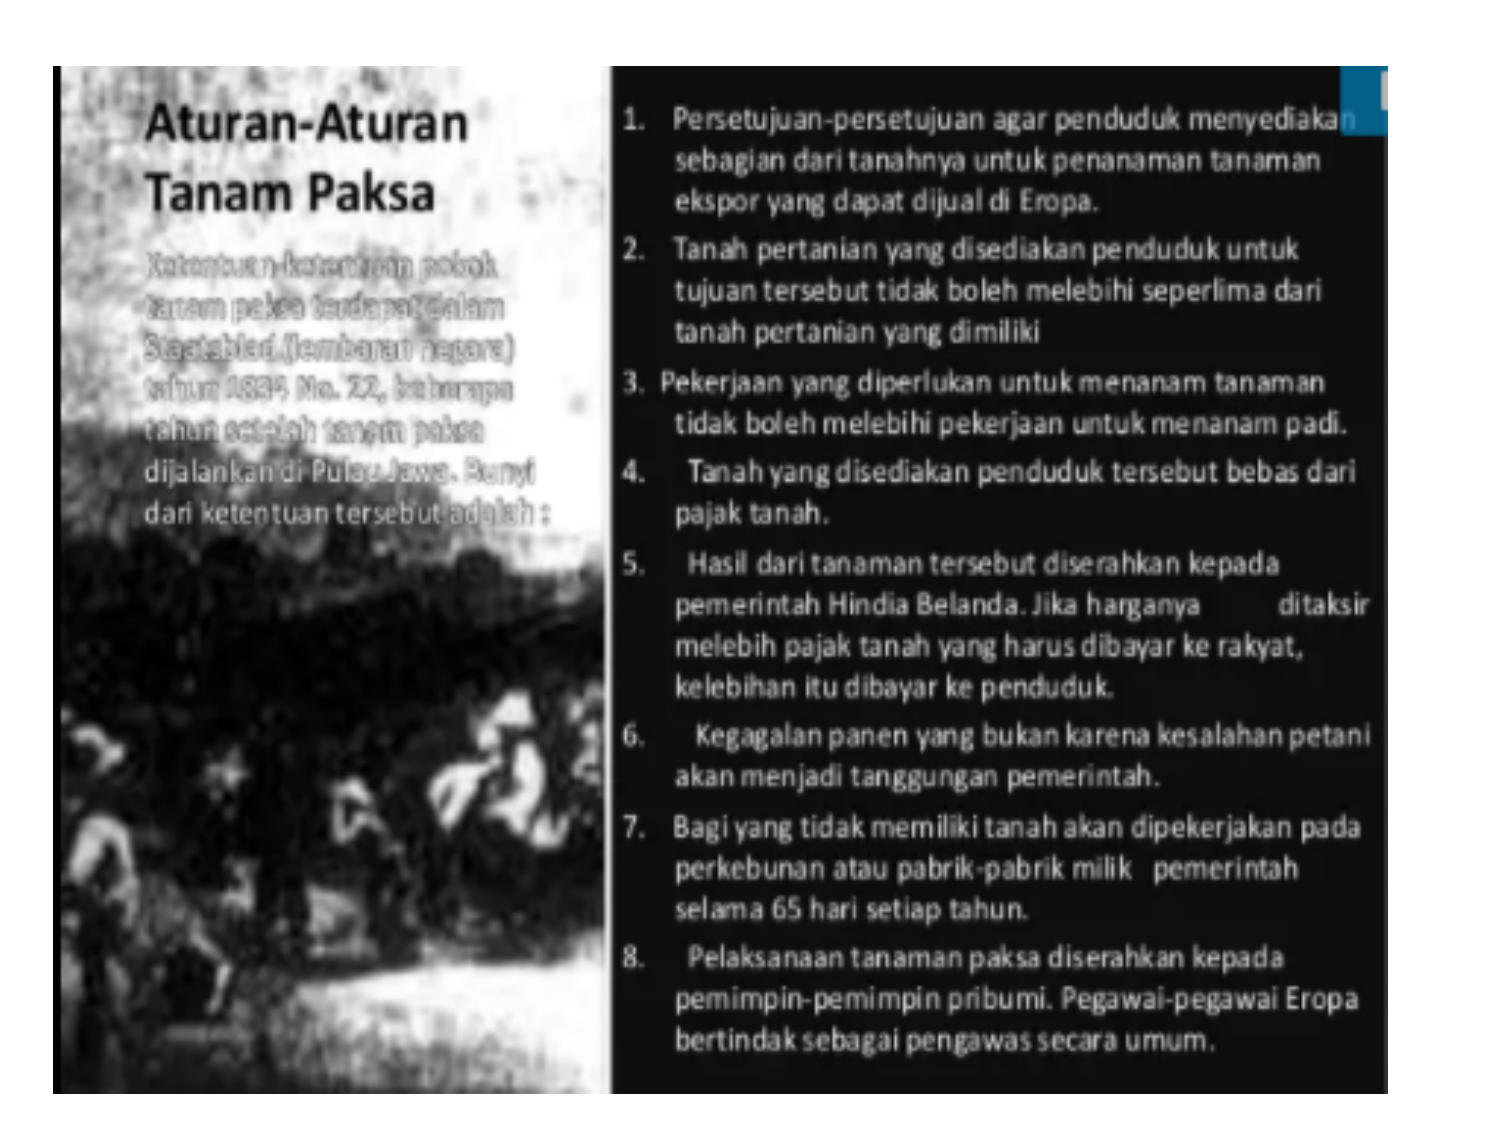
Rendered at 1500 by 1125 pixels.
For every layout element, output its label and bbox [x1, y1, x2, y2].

picture [52, 66, 1389, 1095]
